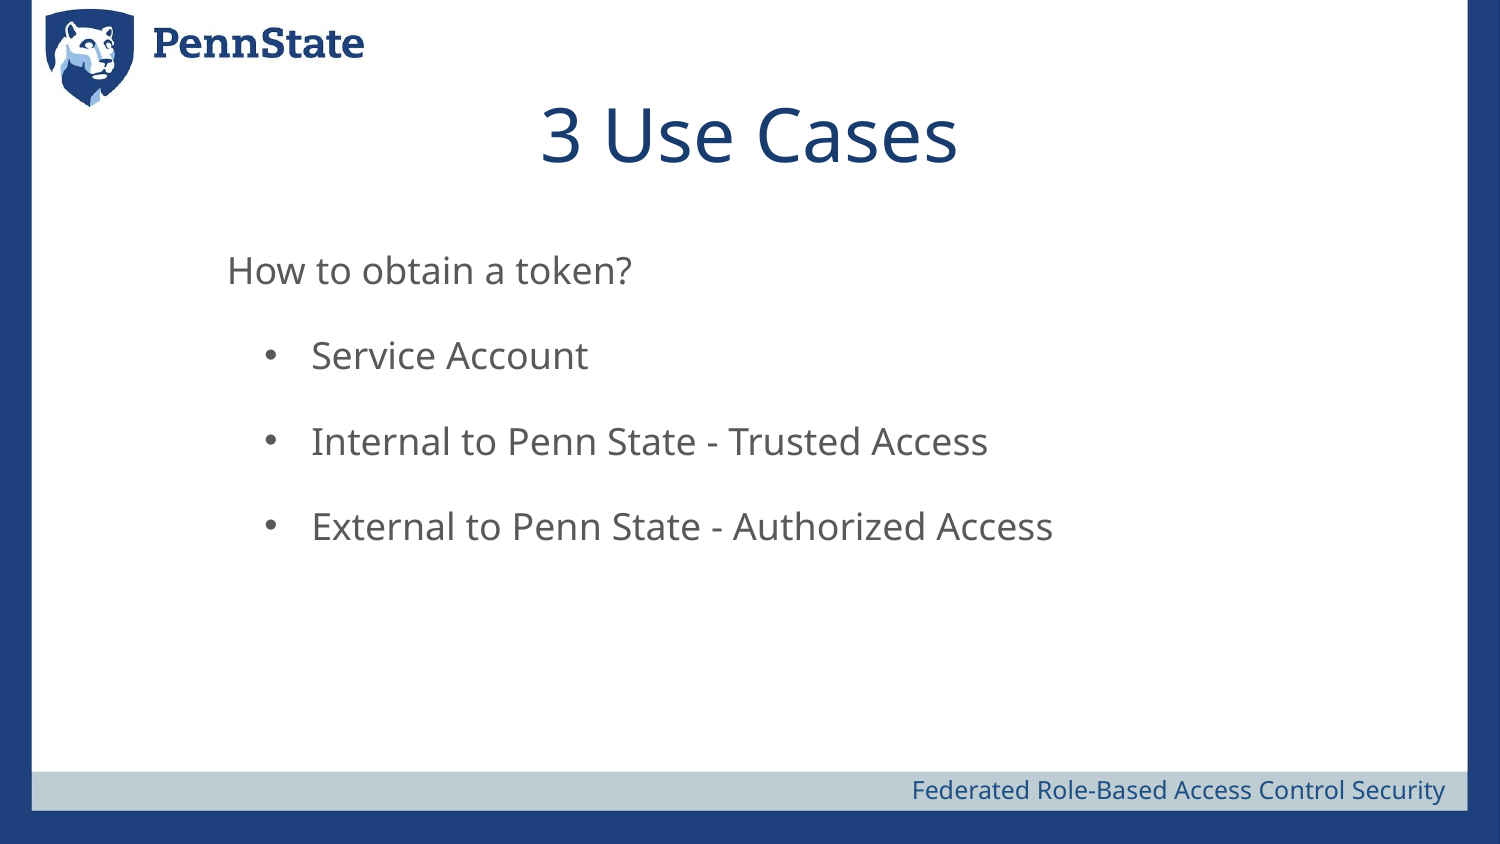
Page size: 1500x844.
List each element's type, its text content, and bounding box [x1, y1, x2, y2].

title 3 Use Cases [51, 72, 1449, 167]
list How to obtain a token? Service Account Internal to Penn State - Trusted Access External to Penn State - Authorized Access [211, 225, 1449, 600]
picture [0, 0, 1500, 844]
